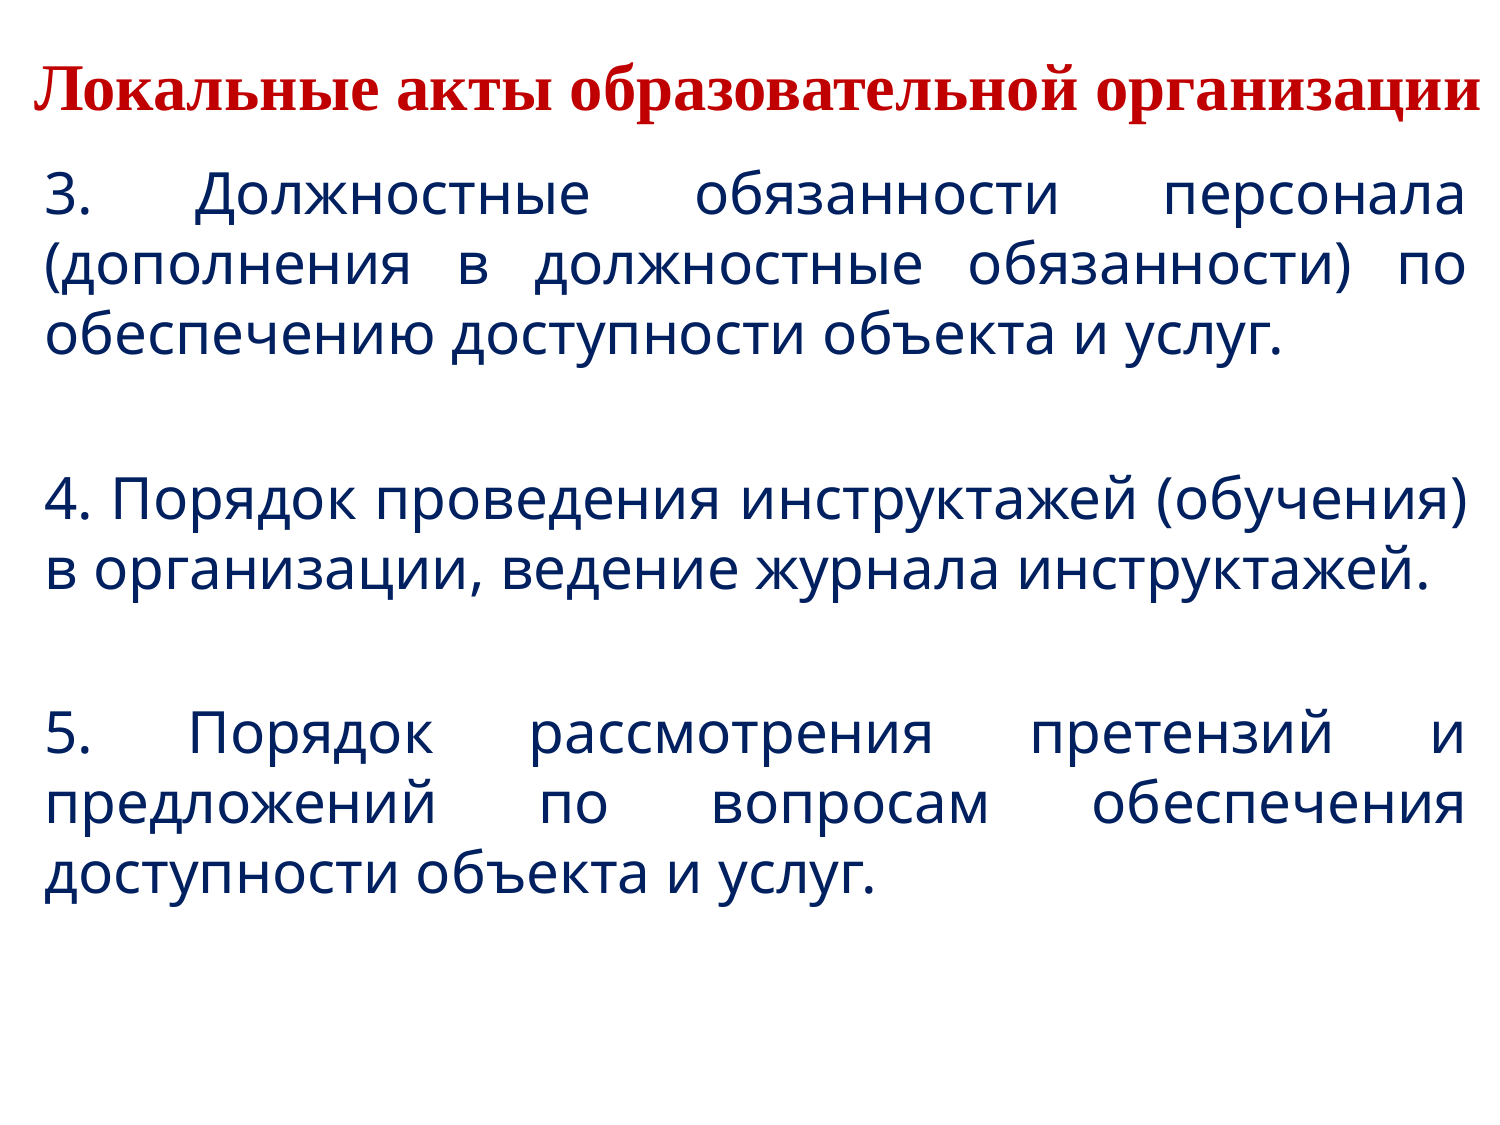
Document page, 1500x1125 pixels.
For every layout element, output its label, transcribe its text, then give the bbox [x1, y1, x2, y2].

list 3. Должностные обязанности персонала (дополнения в должностные обязанности) по обеспечению доступности объекта и услуг. 4. Порядок проведения инструктажей (обучения) в организации, ведение журнала инструктажей. 5. Порядок рассмотрения претензий и предложений по вопросам обеспечения доступности объекта и услуг. [29, 149, 1483, 1094]
title Локальные акты образовательной организации [17, 19, 1500, 149]
